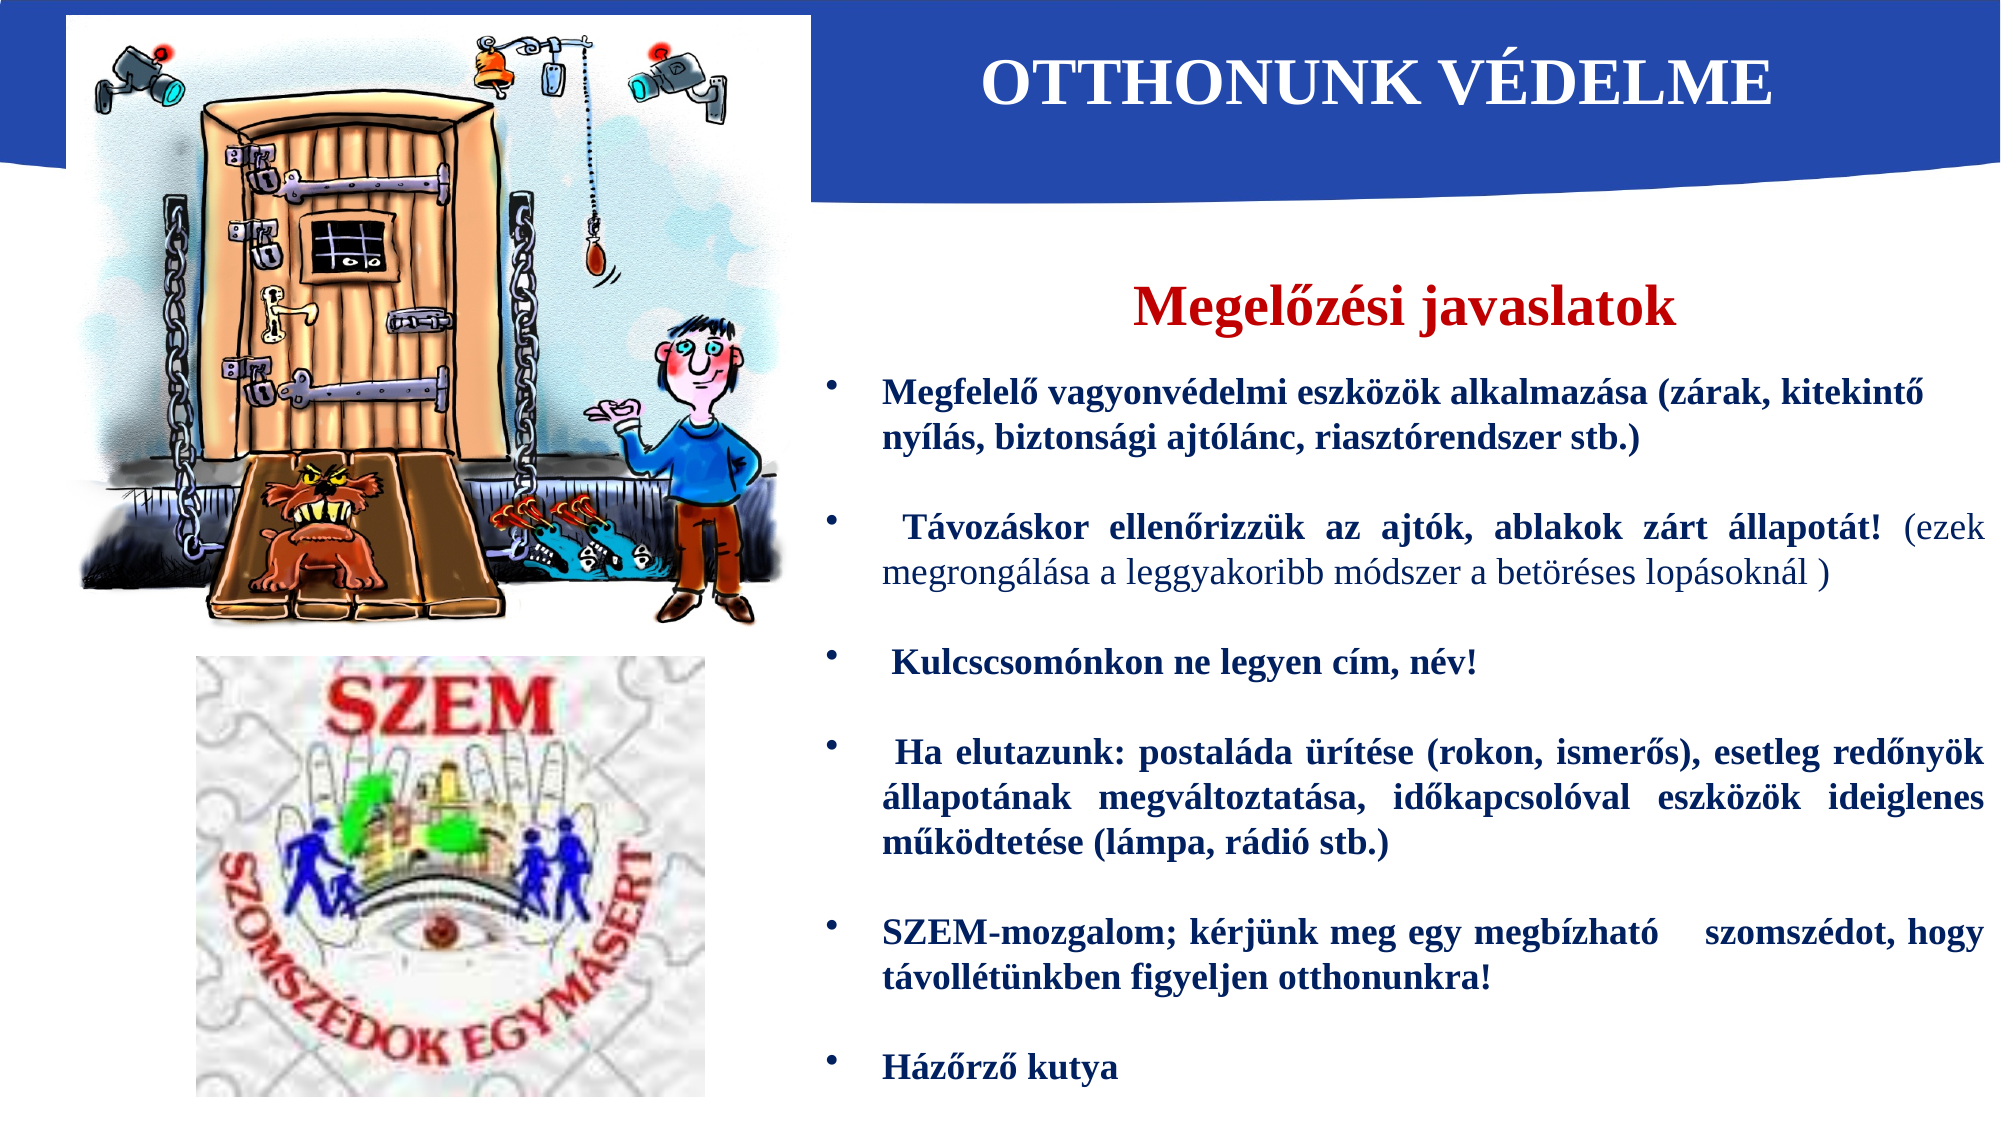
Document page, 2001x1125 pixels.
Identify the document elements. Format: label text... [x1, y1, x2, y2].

picture [0, 0, 2001, 1125]
text_box Megelőzési javaslatok Megfelelő vagyonvédelmi eszközök alkalmazása (zárak, kitekintő nyílás, biztonsági ajtólánc, riasztórendszer stb.) Távozáskor ellenőrizzük az ajtók, ablakok zárt állapotát! (ezek megrongálása a leggyakoribb módszer a betöréses lopásoknál ) Kulcscsomónkon ne legyen cím, név! Ha elutazunk: postaláda ürítése (rokon, ismerős), esetleg redőnyök állapotának megváltoztatása, időkapcsolóval eszközök ideiglenes működtetése (lámpa, rádió stb.) SZEM-mozgalom; kérjünk meg egy megbízható szomszédot, hogy távollétünkben figyeljen otthonunkra! Házőrző kutya [810, 184, 2000, 1125]
text_box OTTHONUNK VÉDELME [816, 30, 1969, 126]
